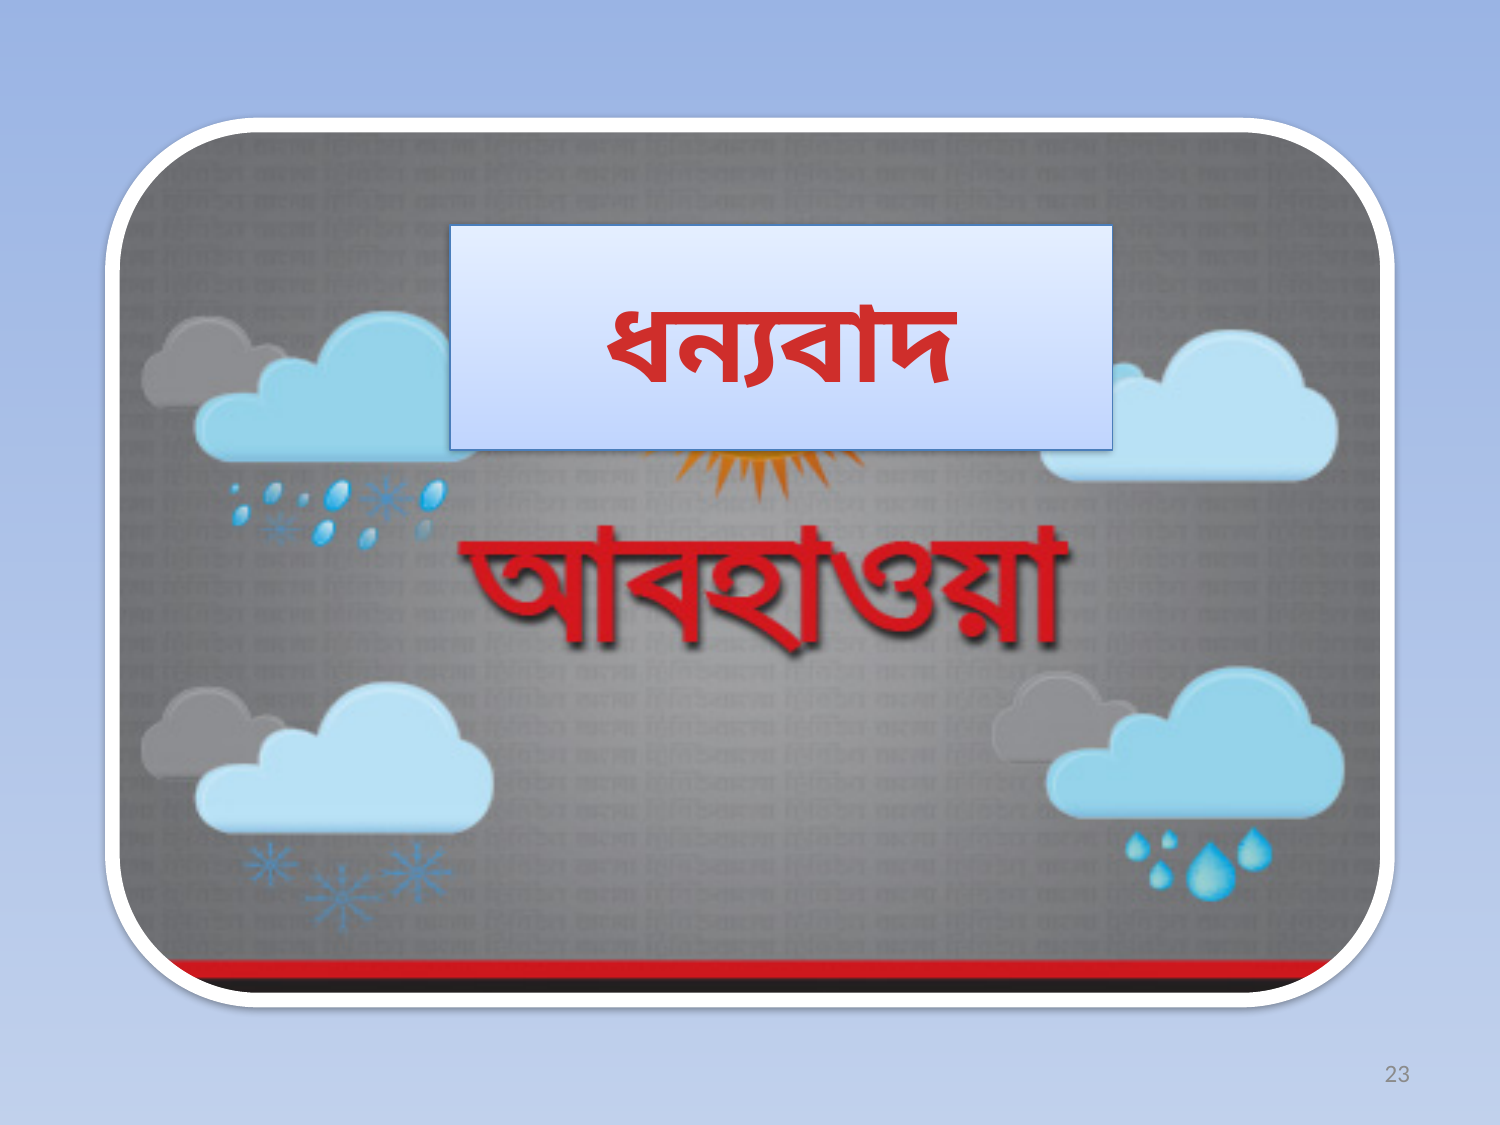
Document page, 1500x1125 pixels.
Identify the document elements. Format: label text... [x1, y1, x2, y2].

slide_number 23 [1074, 1042, 1425, 1103]
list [112, 124, 1388, 1001]
